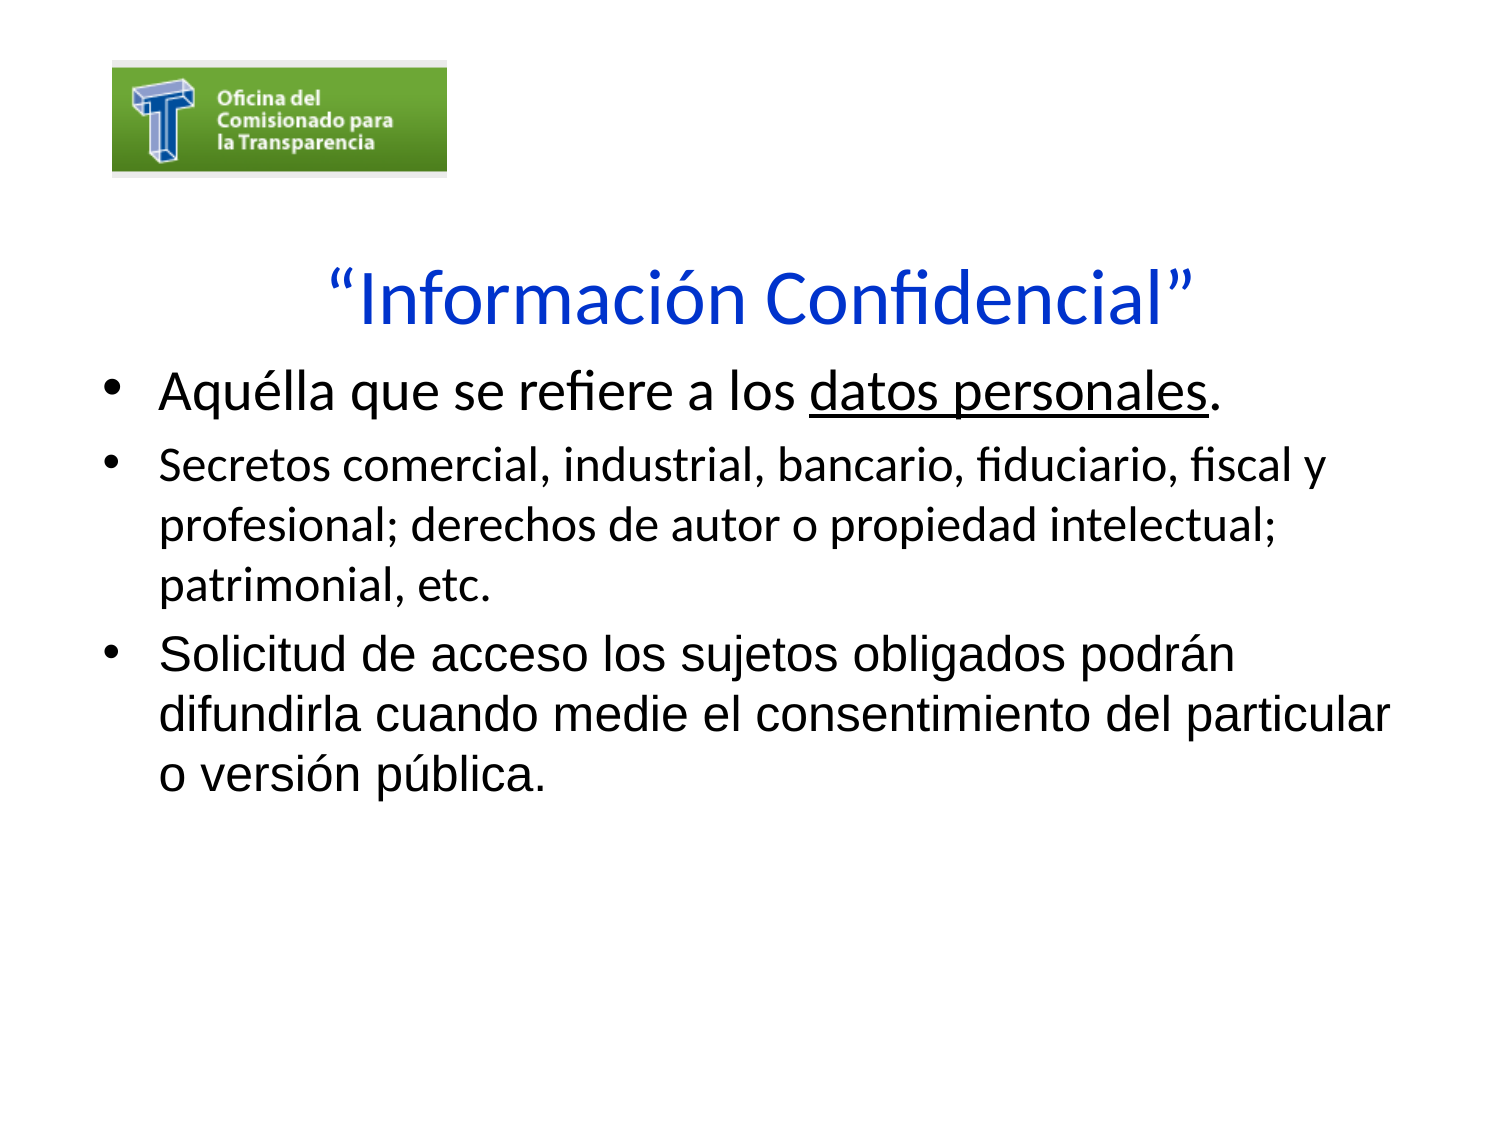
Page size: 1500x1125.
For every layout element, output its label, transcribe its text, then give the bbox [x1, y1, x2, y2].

picture [112, 60, 448, 179]
subtitle “Información Confidencial” Aquélla que se refiere a los datos personales. Secretos comercial, industrial, bancario, fiduciario, fiscal y profesional; derechos de autor o propiedad intelectual; patrimonial, etc. Solicitud de acceso los sujetos obligados podrán difundirla cuando medie el consentimiento del particular o versión pública. [87, 237, 1436, 1038]
